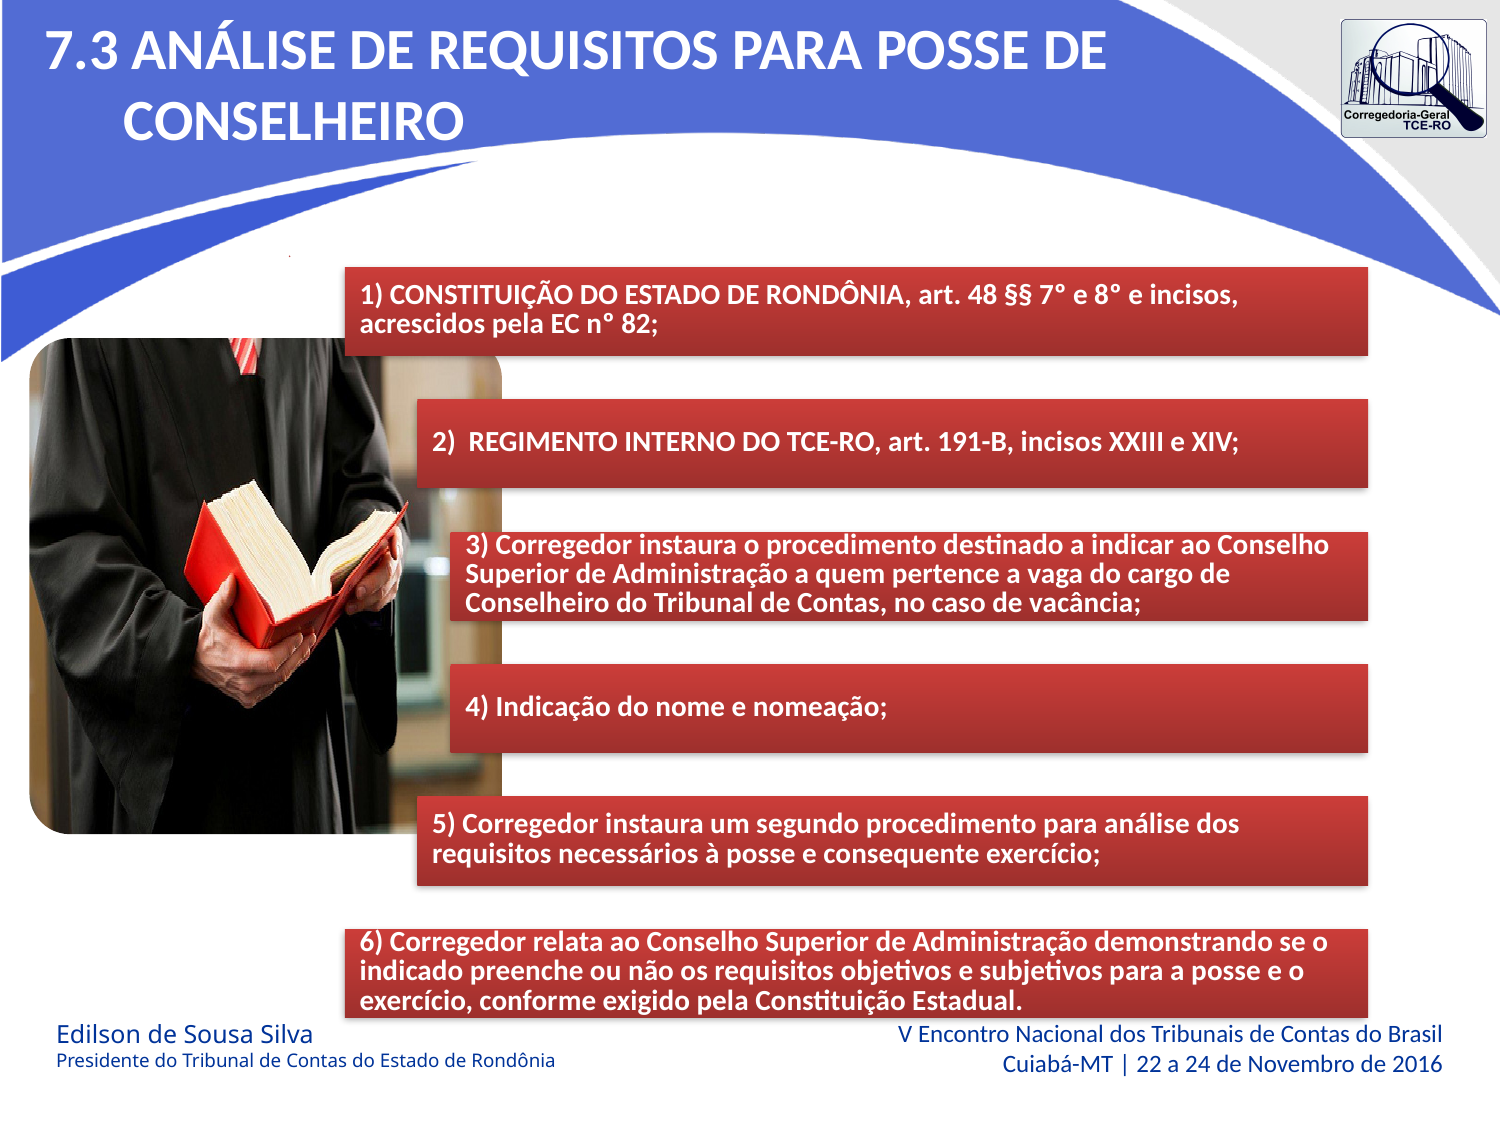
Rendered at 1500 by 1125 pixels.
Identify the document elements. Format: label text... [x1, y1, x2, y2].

text_box Edilson de Sousa Silva Presidente do Tribunal de Contas do Estado de Rondônia [41, 1011, 621, 1079]
text_box V Encontro Nacional dos Tribunais de Contas do Brasil Cuiabá-MT | 22 a 24 de Novembro de 2016 [883, 1010, 1459, 1085]
picture [0, 0, 1500, 835]
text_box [265, 370, 1369, 1024]
